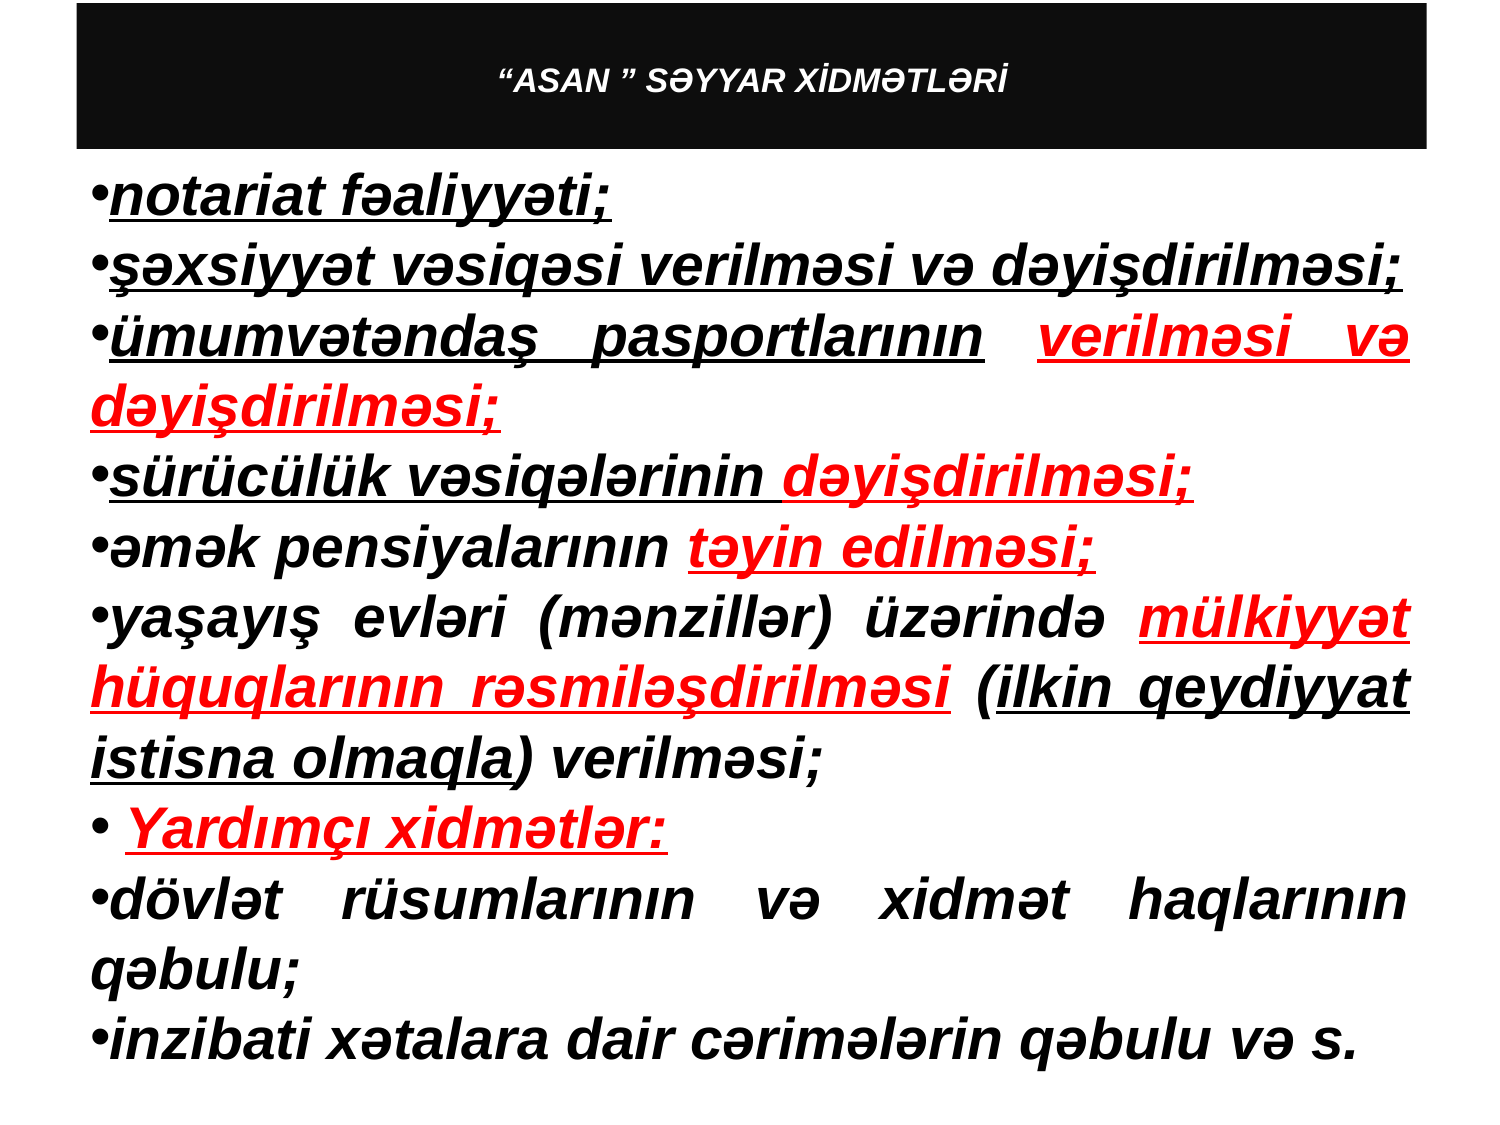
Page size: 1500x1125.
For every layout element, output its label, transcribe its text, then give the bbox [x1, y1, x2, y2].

list notariat fəaliyyəti; şəxsiyyət vəsiqəsi verilməsi və dəyişdirilməsi; ümumvətəndaş pasportlarının verilməsi və dəyişdirilməsi; sürücülük vəsiqələrinin dəyişdirilməsi; əmək pensiyalarının təyin edilməsi; yaşayış evləri (mənzillər) üzərində mülkiyyət hüquqlarının rəsmiləşdirilməsi (ilkin qeydiyyat istisna olmaqla) verilməsi; Yardımçı xidmətlər: dövlət rüsumlarının və xidmət haqlarının qəbulu; inzibati xətalara dair cərimələrin qəbulu və s. [75, 149, 1425, 1094]
title “ASAN ” SƏYYAR XİDMƏTLƏRİ [76, 3, 1427, 149]
